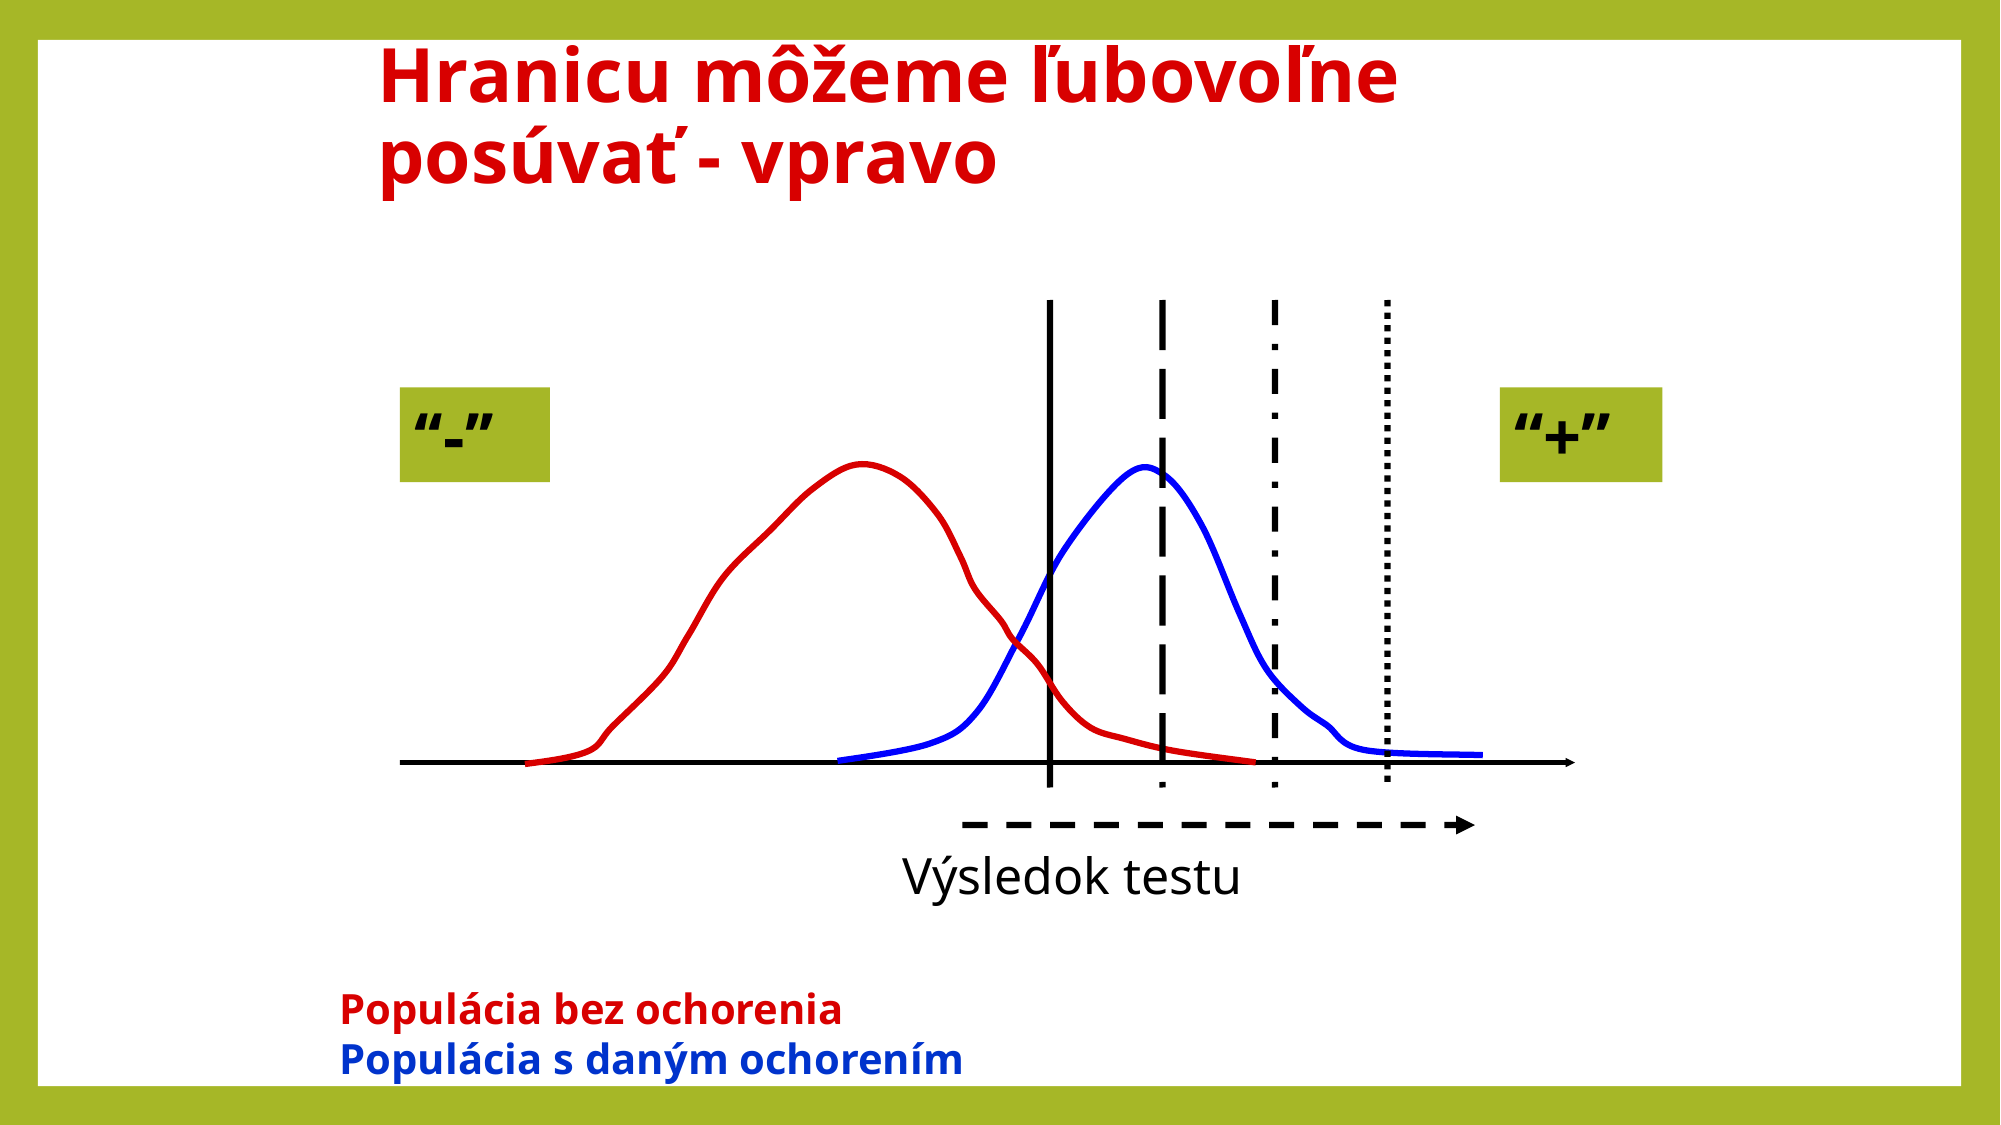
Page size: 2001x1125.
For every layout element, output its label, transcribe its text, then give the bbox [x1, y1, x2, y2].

text_box [524, 464, 1256, 764]
text_box Populácia bez ochorenia [324, 975, 882, 1040]
text_box [1462, 818, 1475, 832]
text_box Výsledok testu [887, 837, 1300, 913]
text_box Populácia s daným ochorením [324, 1025, 989, 1090]
text_box ‘‘-’’ [399, 387, 550, 483]
text_box [1051, 467, 1483, 758]
text_box [1388, 758, 1576, 767]
text_box [1016, 574, 1050, 681]
title Hranicu môžeme ľubovoľne posúvať - vpravo [362, 24, 1638, 213]
text_box ‘‘+’’ [1499, 387, 1663, 483]
